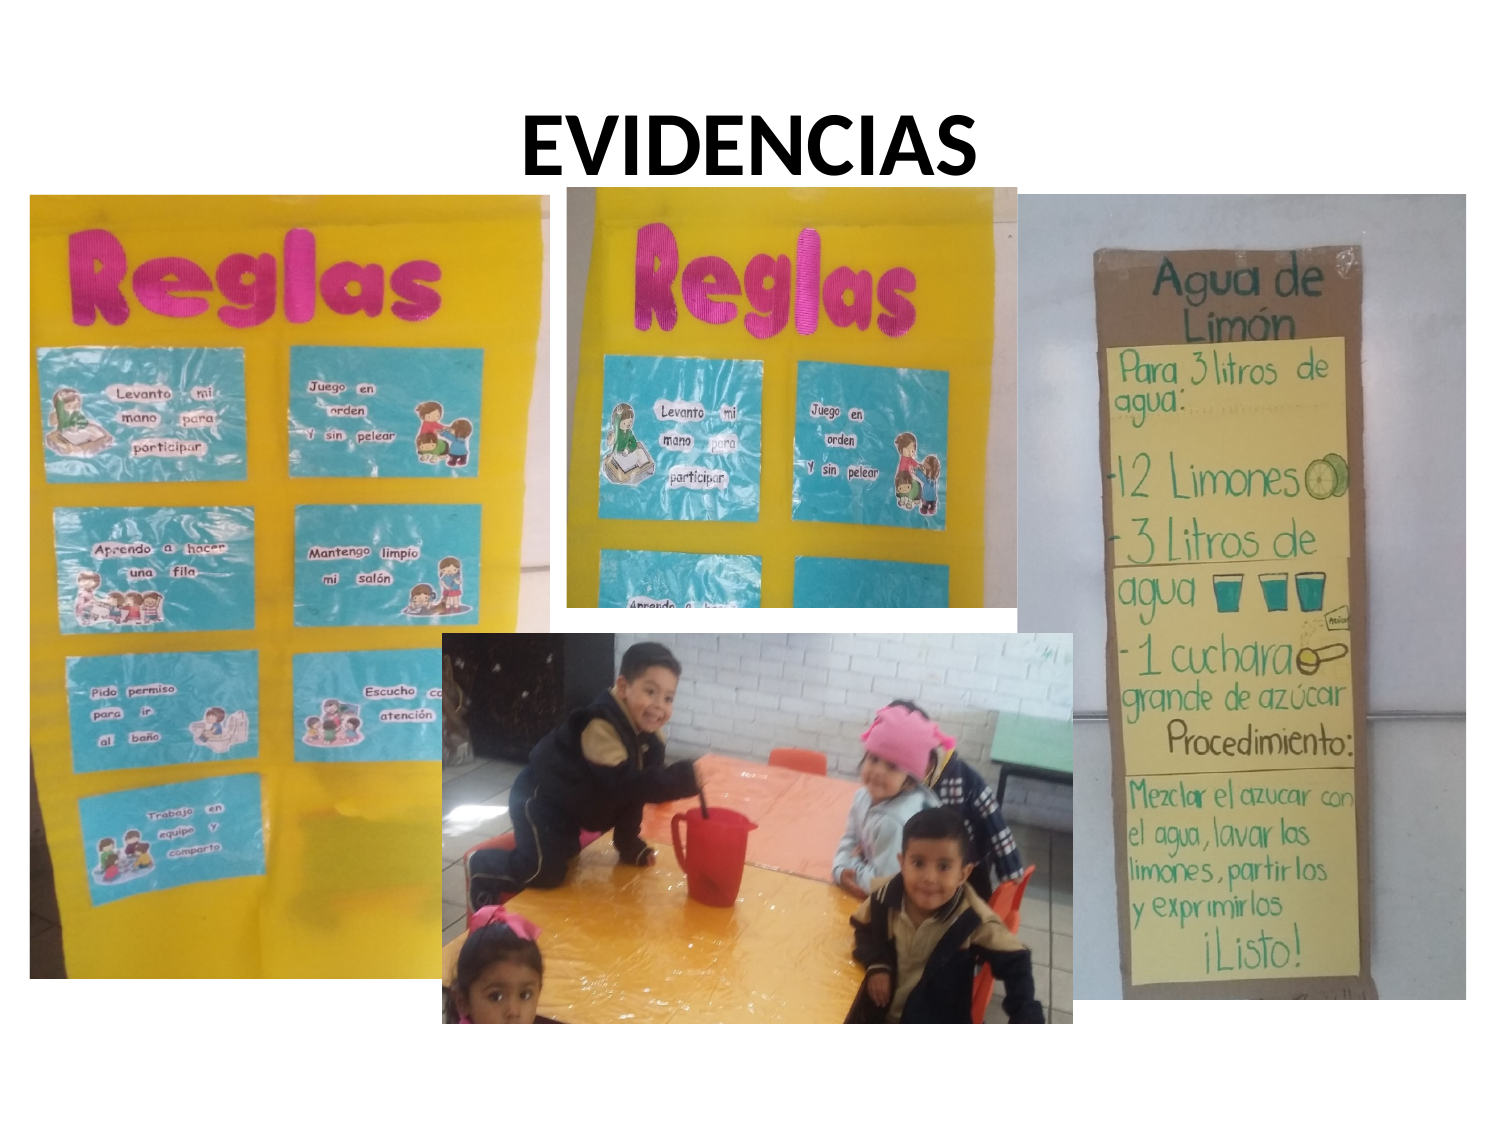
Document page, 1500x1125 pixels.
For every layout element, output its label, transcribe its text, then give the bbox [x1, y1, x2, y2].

picture [0, 187, 1500, 1024]
title EVIDENCIAS [75, 45, 1425, 233]
